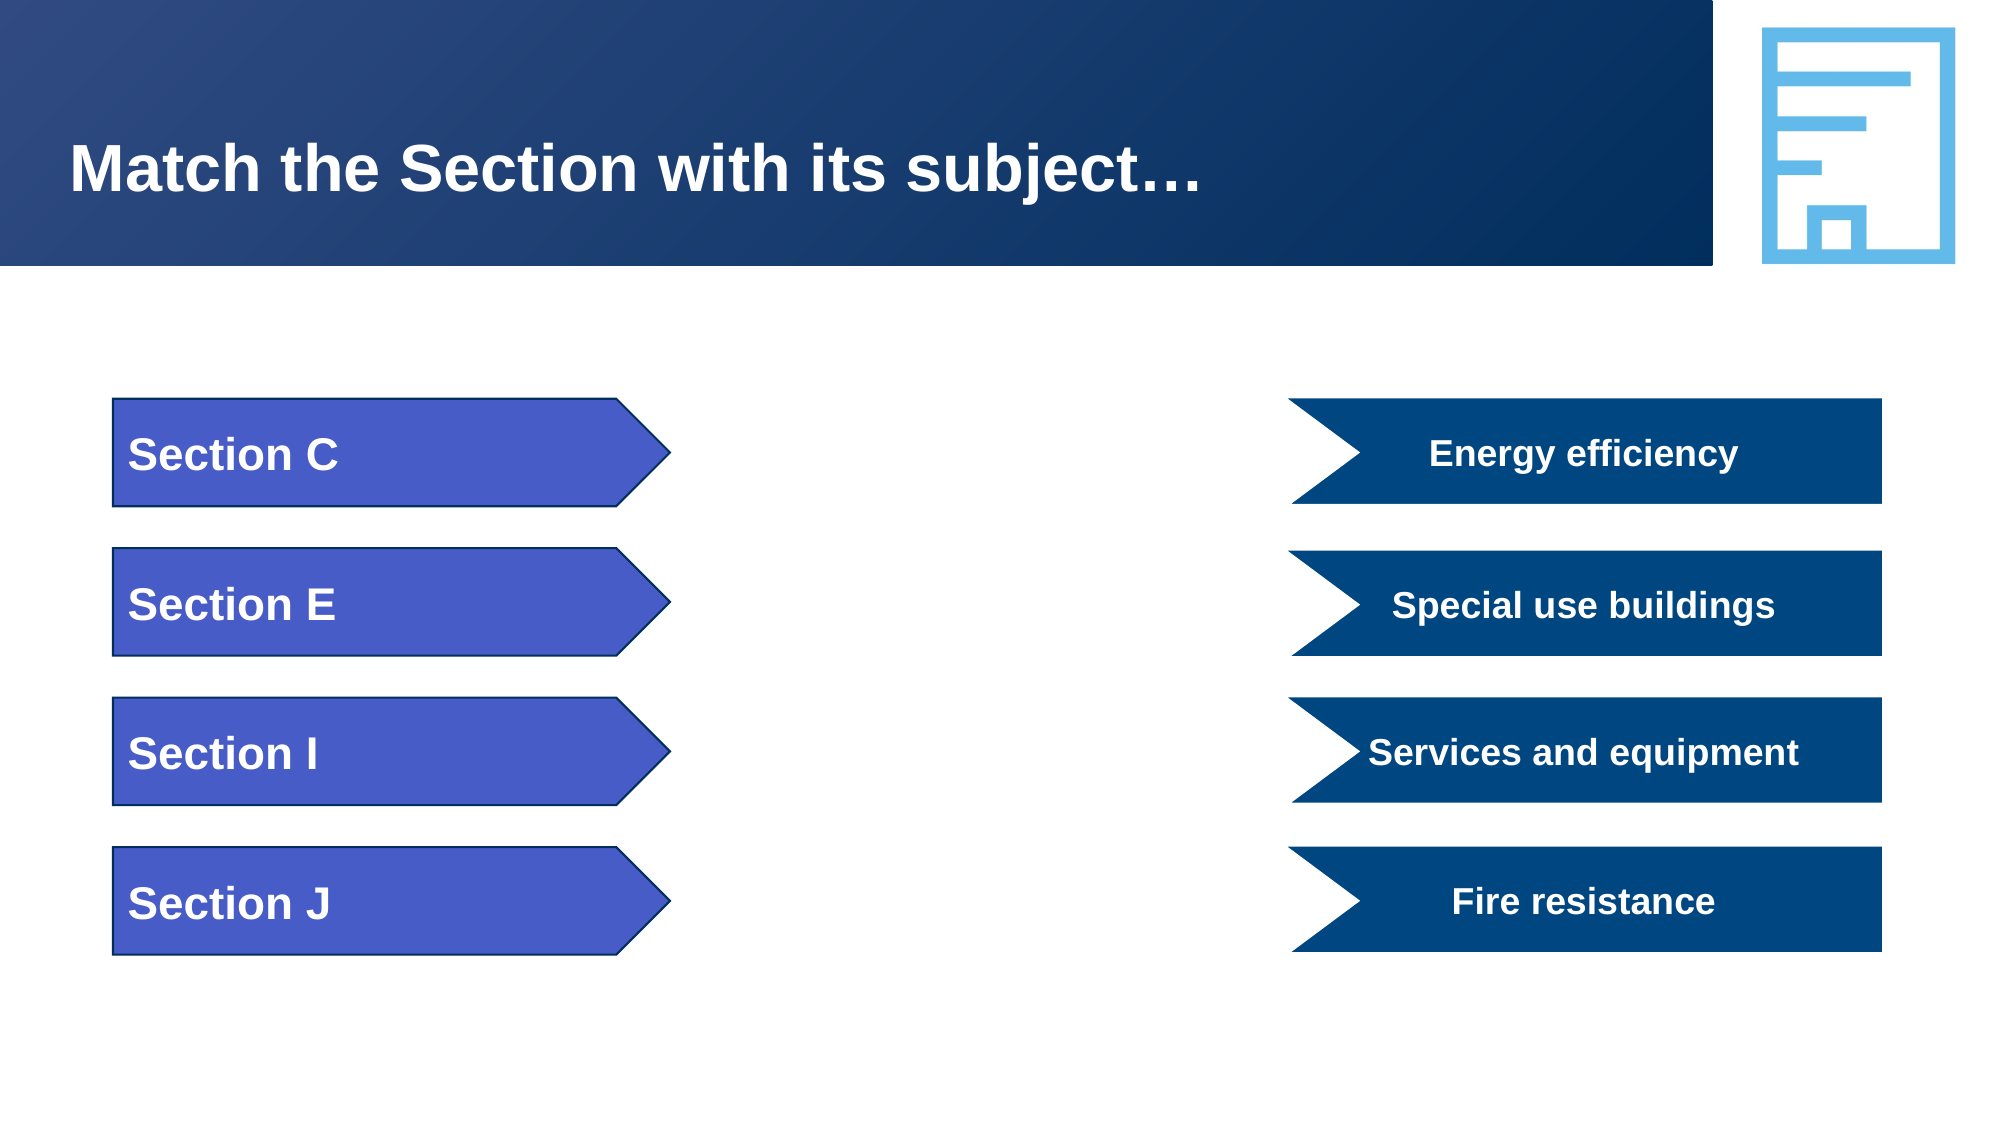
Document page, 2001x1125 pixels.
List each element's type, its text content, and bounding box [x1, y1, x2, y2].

text_box Section E [111, 547, 672, 657]
text_box Services and equipment [1281, 695, 1885, 805]
picture [1724, 12, 1992, 279]
text_box Section I [111, 696, 672, 807]
text_box Special use buildings [1281, 548, 1885, 659]
list Match the Section with its subject… [54, 51, 1591, 213]
text_box Fire resistance [1281, 844, 1885, 955]
text_box Section C [111, 397, 672, 508]
text_box Section J [111, 846, 672, 956]
text_box Energy efficiency [1281, 396, 1885, 506]
